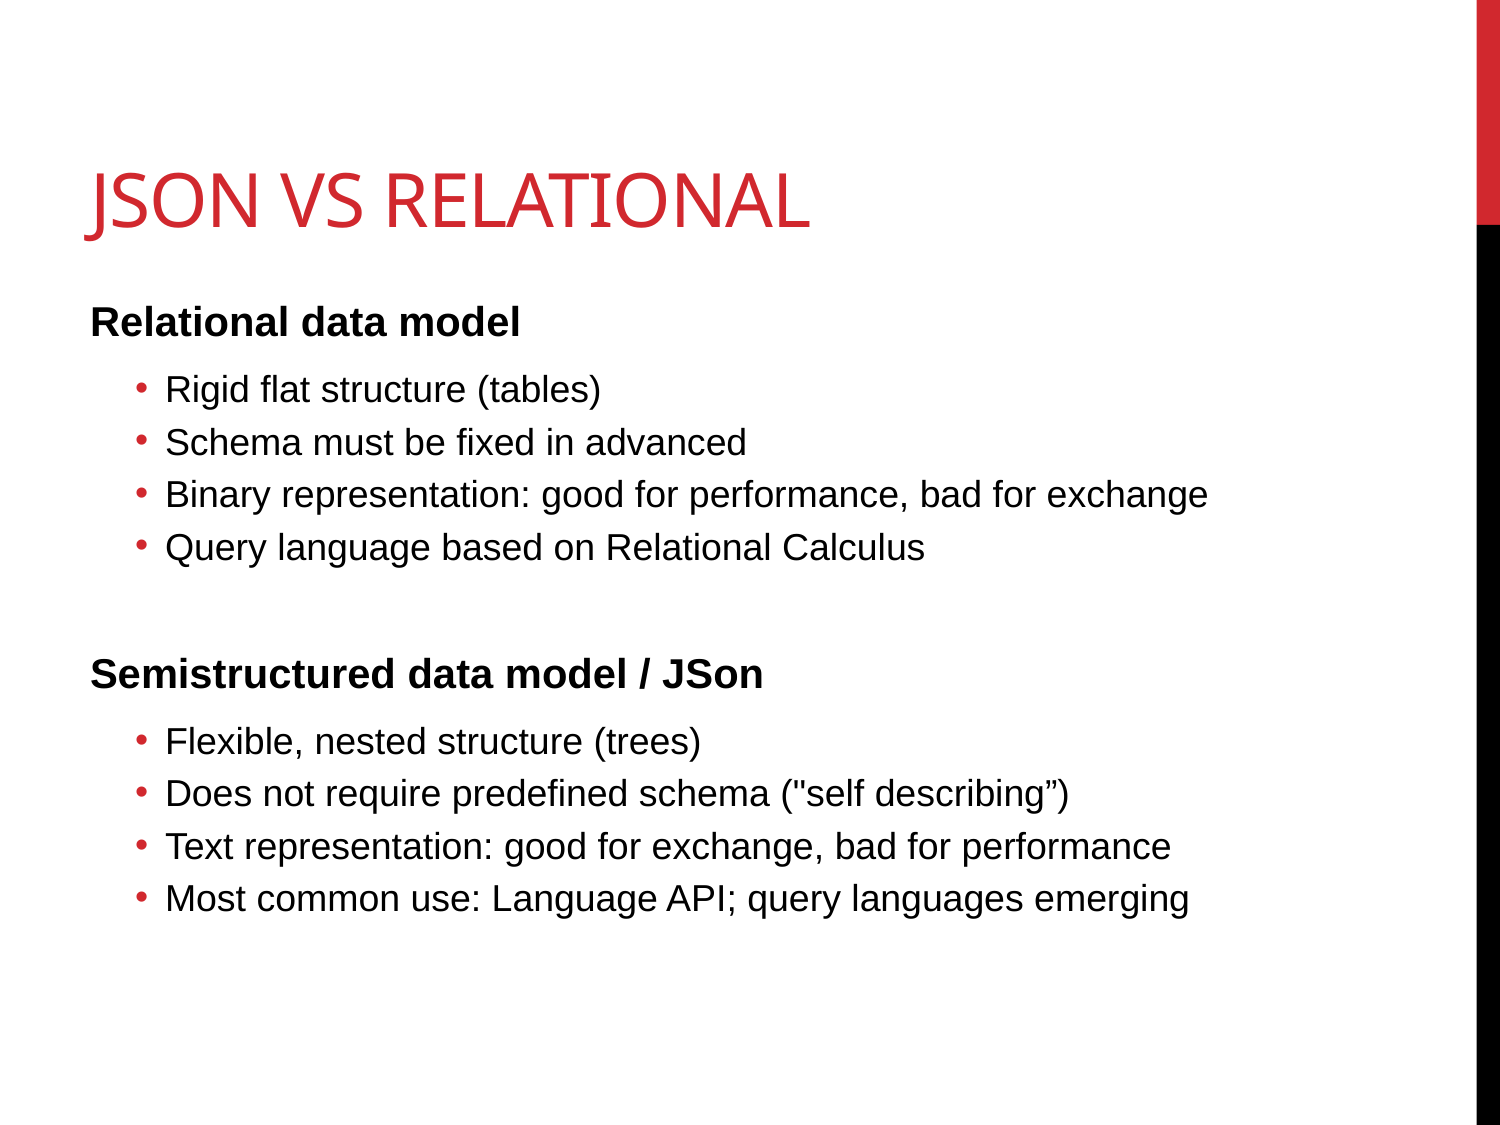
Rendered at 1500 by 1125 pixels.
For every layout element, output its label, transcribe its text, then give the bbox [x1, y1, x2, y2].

title JSon vs Relational [75, 25, 1025, 250]
list Relational data model Rigid flat structure (tables) Schema must be fixed in advanced Binary representation: good for performance, bad for exchange Query language based on Relational Calculus Semistructured data model / JSon Flexible, nested structure (trees) Does not require predefined schema ("self describing”) Text representation: good for exchange, bad for performance Most common use: Language API; query languages emerging [75, 287, 1325, 1005]
